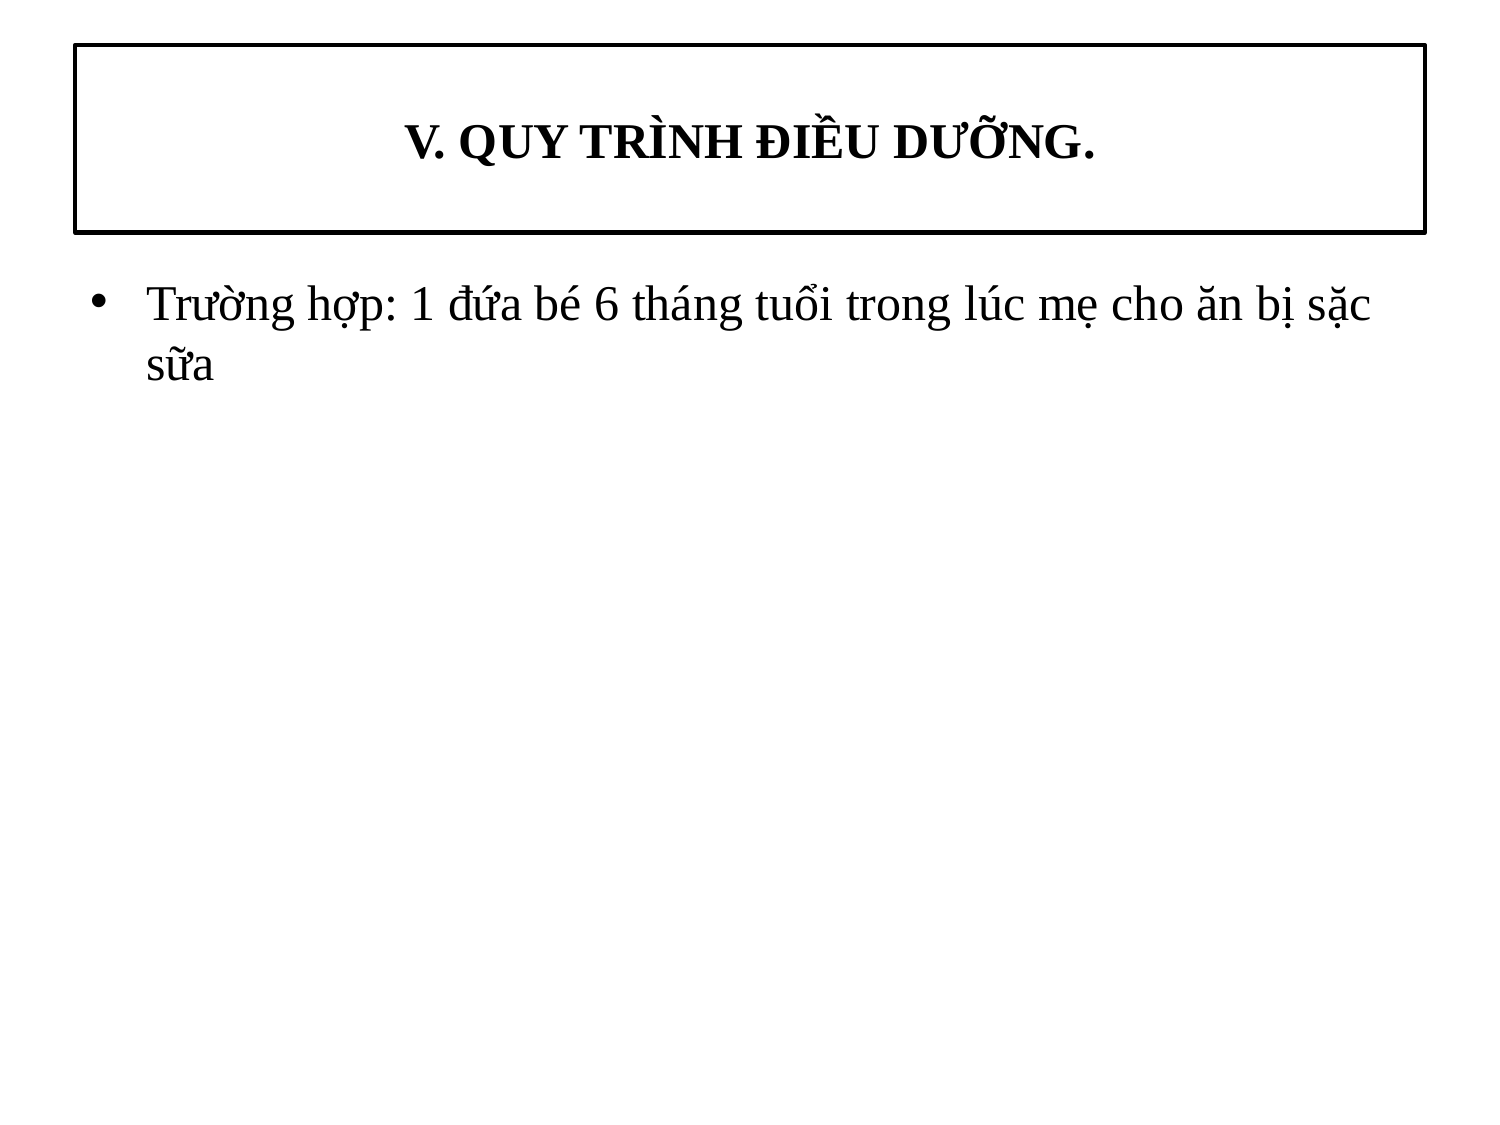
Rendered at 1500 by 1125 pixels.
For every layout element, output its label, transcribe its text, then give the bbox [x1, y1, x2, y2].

title V. QUY TRÌNH ĐIỀU DƯỠNG. [73, 43, 1427, 235]
list Trường hợp: 1 đứa bé 6 tháng tuổi trong lúc mẹ cho ăn bị sặc sữa [75, 262, 1425, 1005]
